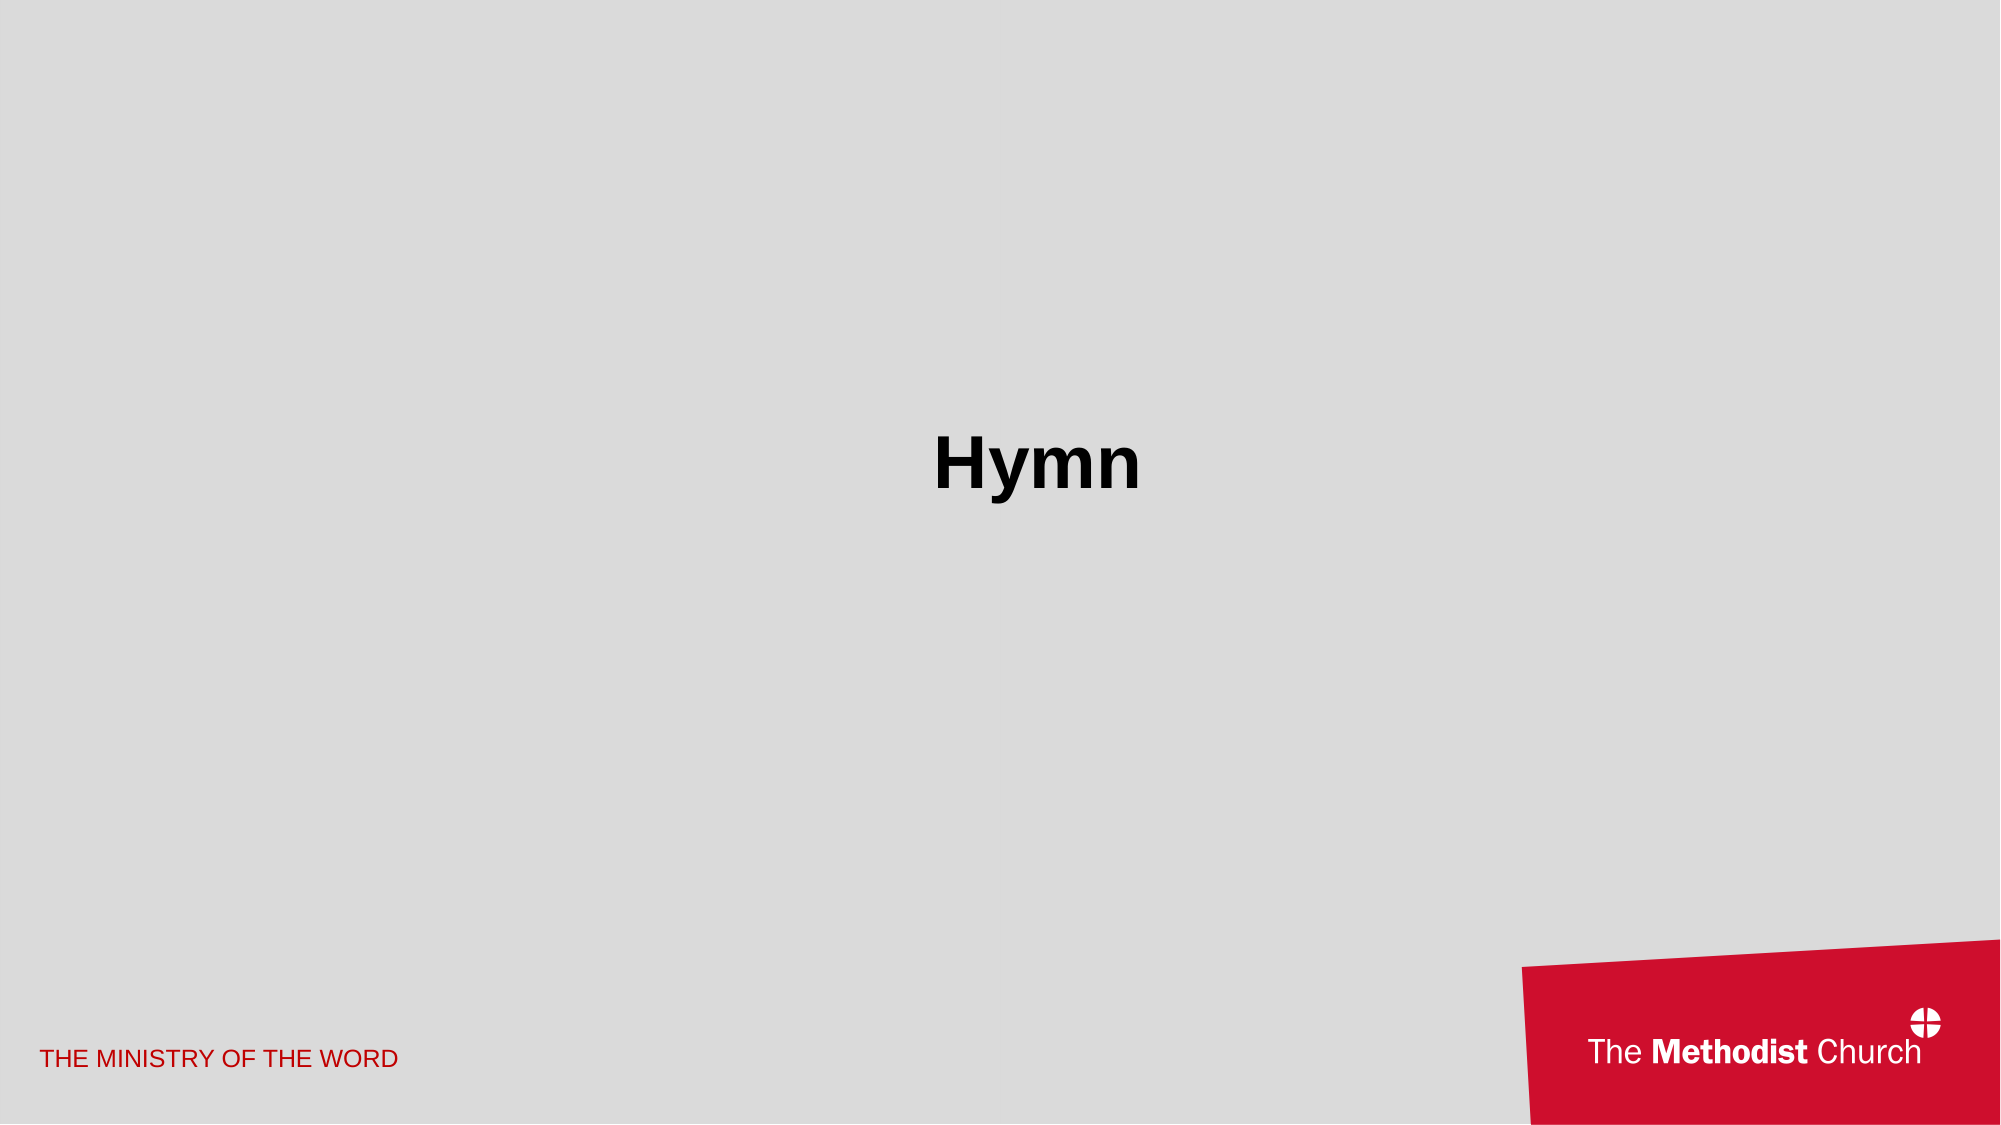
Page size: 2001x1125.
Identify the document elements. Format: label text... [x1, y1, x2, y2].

text_box Hymn [188, 406, 1888, 602]
picture [0, 0, 2001, 1125]
